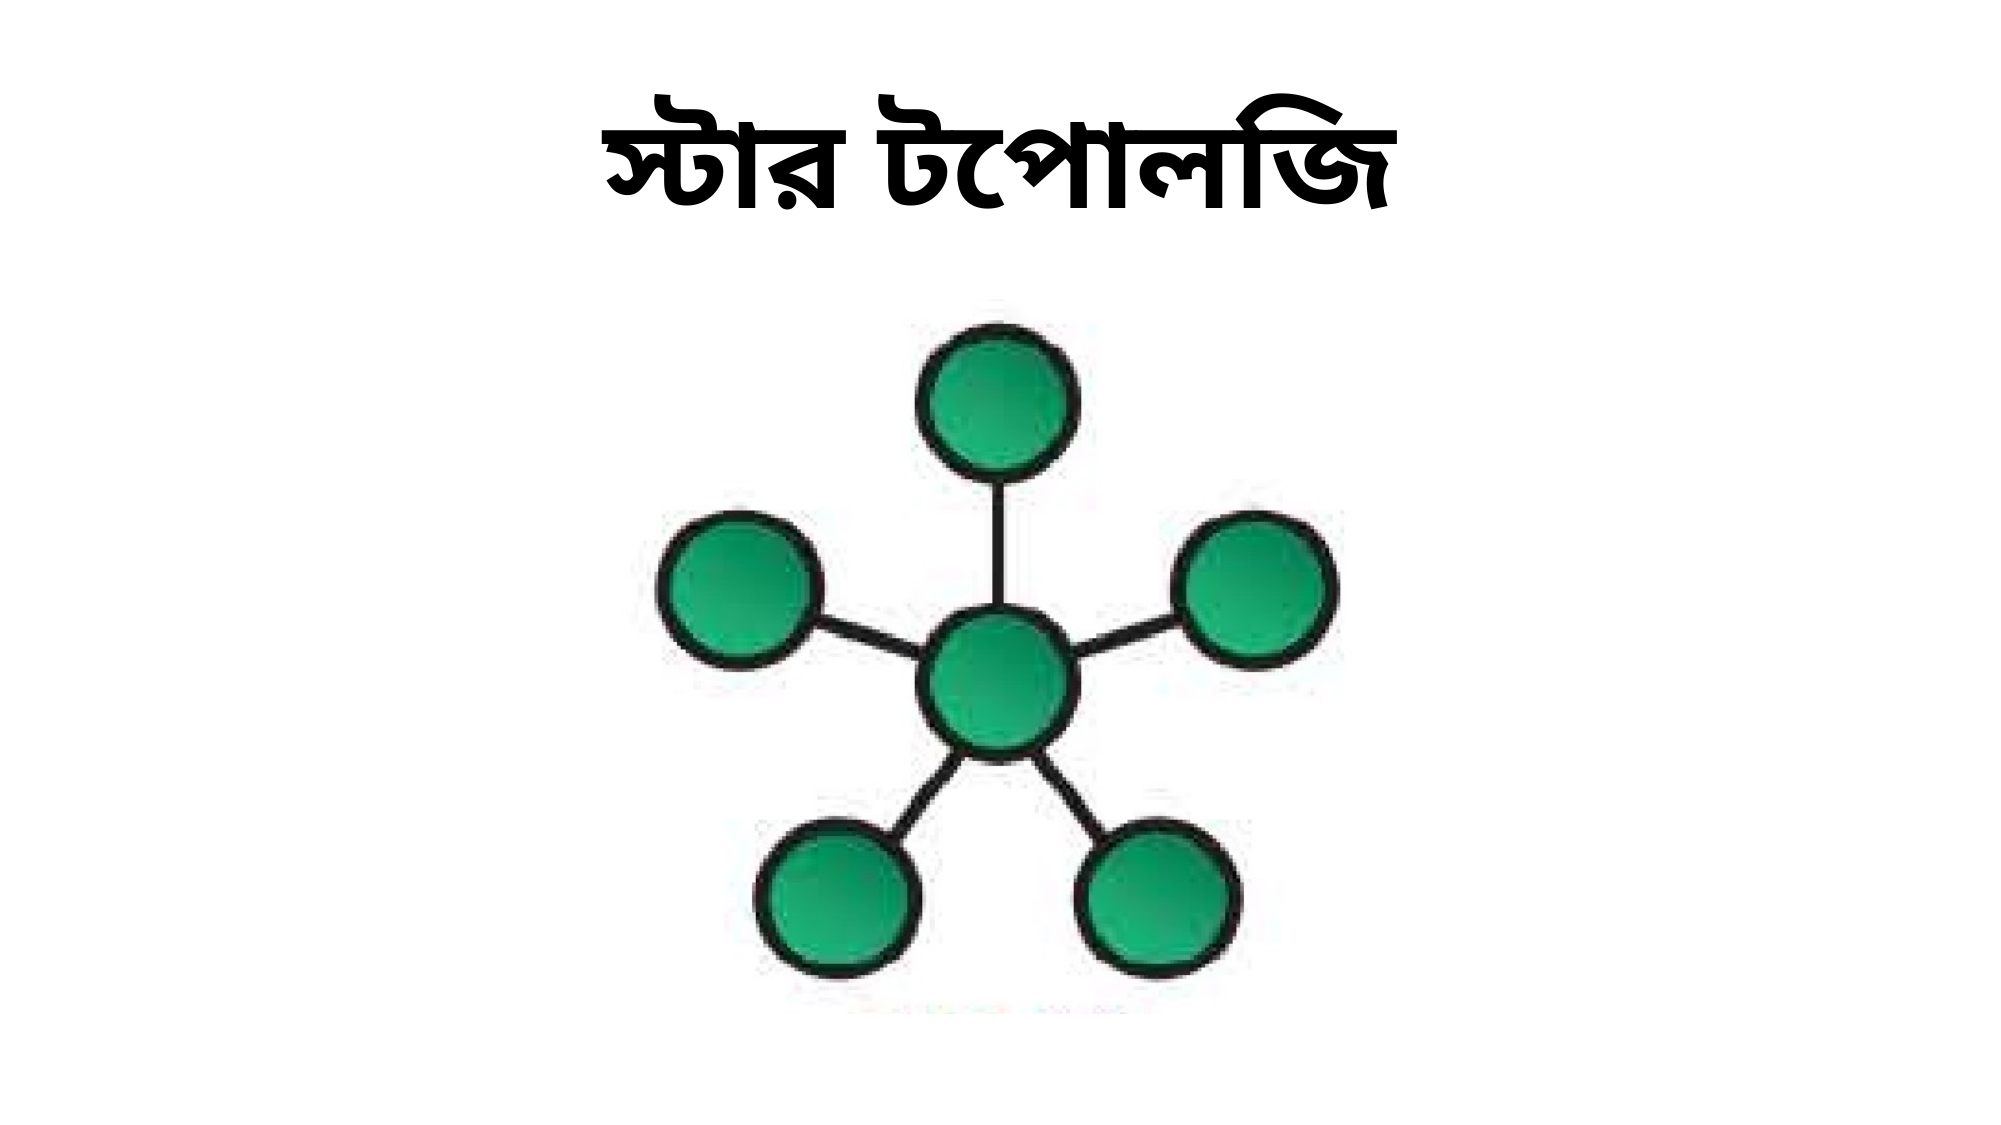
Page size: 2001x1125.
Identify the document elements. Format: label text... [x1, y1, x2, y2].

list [602, 299, 1398, 1014]
title স্টার টপোলজি [137, 59, 1863, 278]
